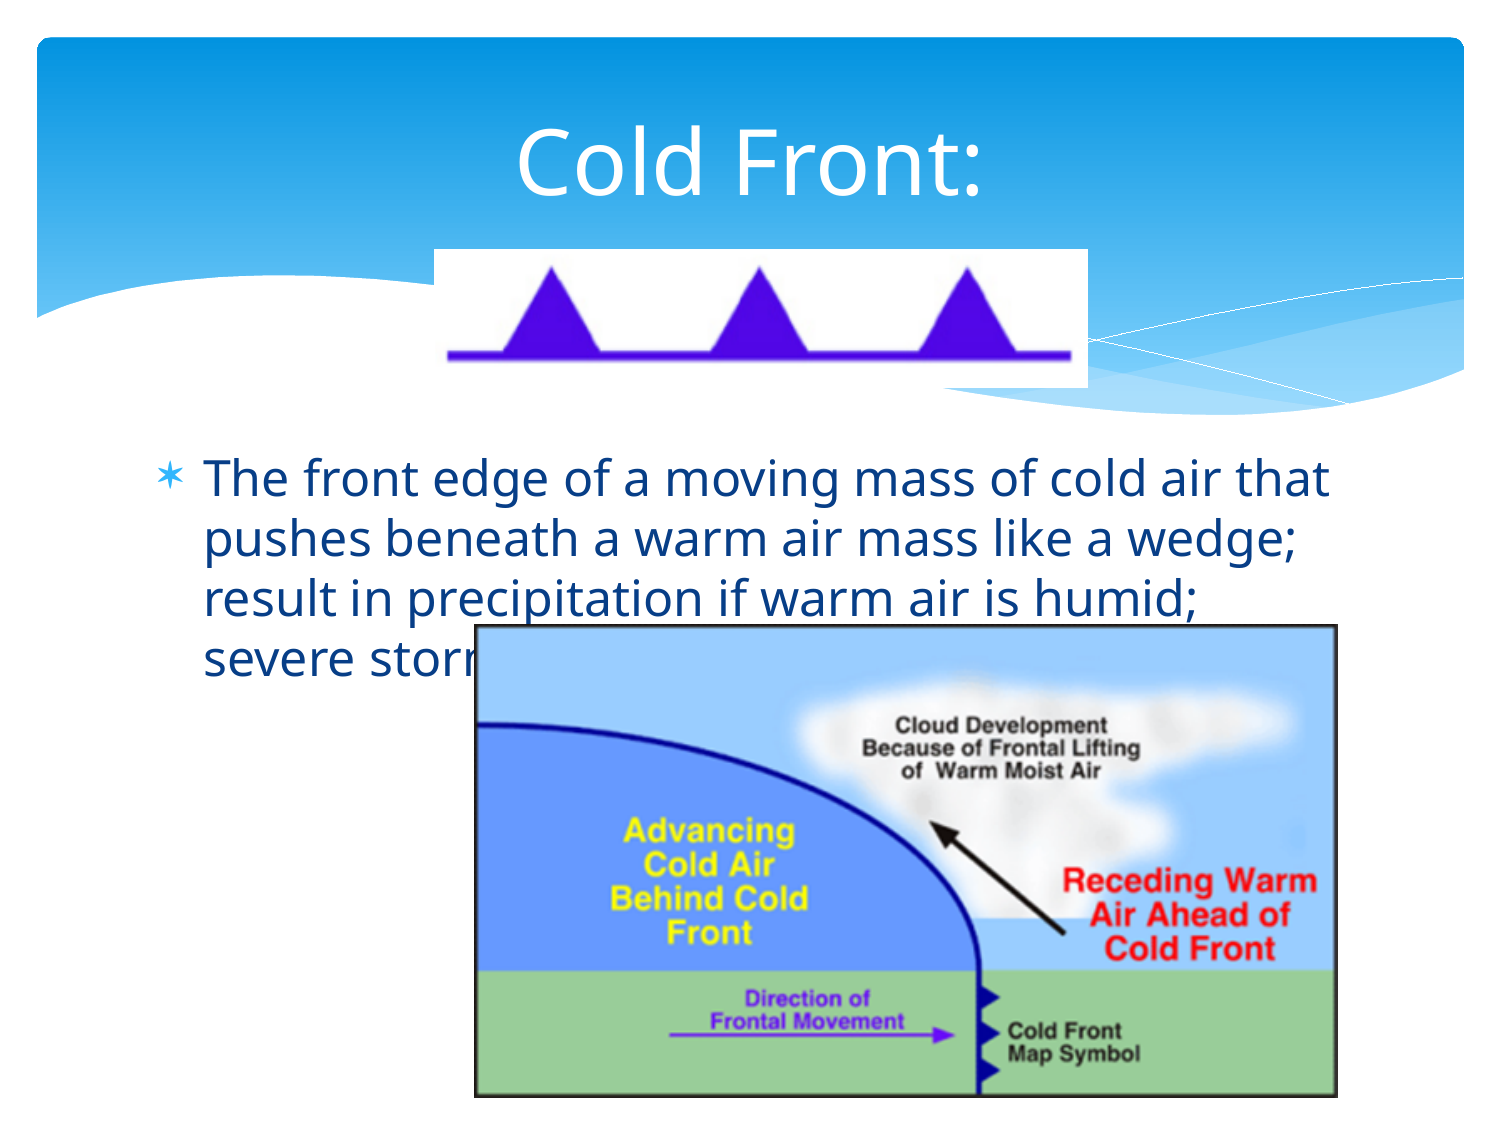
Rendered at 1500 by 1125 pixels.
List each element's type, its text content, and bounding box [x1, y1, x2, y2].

picture [434, 249, 1088, 388]
picture [474, 624, 1338, 1098]
list The front edge of a moving mass of cold air that pushes beneath a warm air mass like a wedge; result in precipitation if warm air is humid; severe storms if moving fast [143, 438, 1359, 1005]
title Cold Front: [75, 55, 1425, 261]
